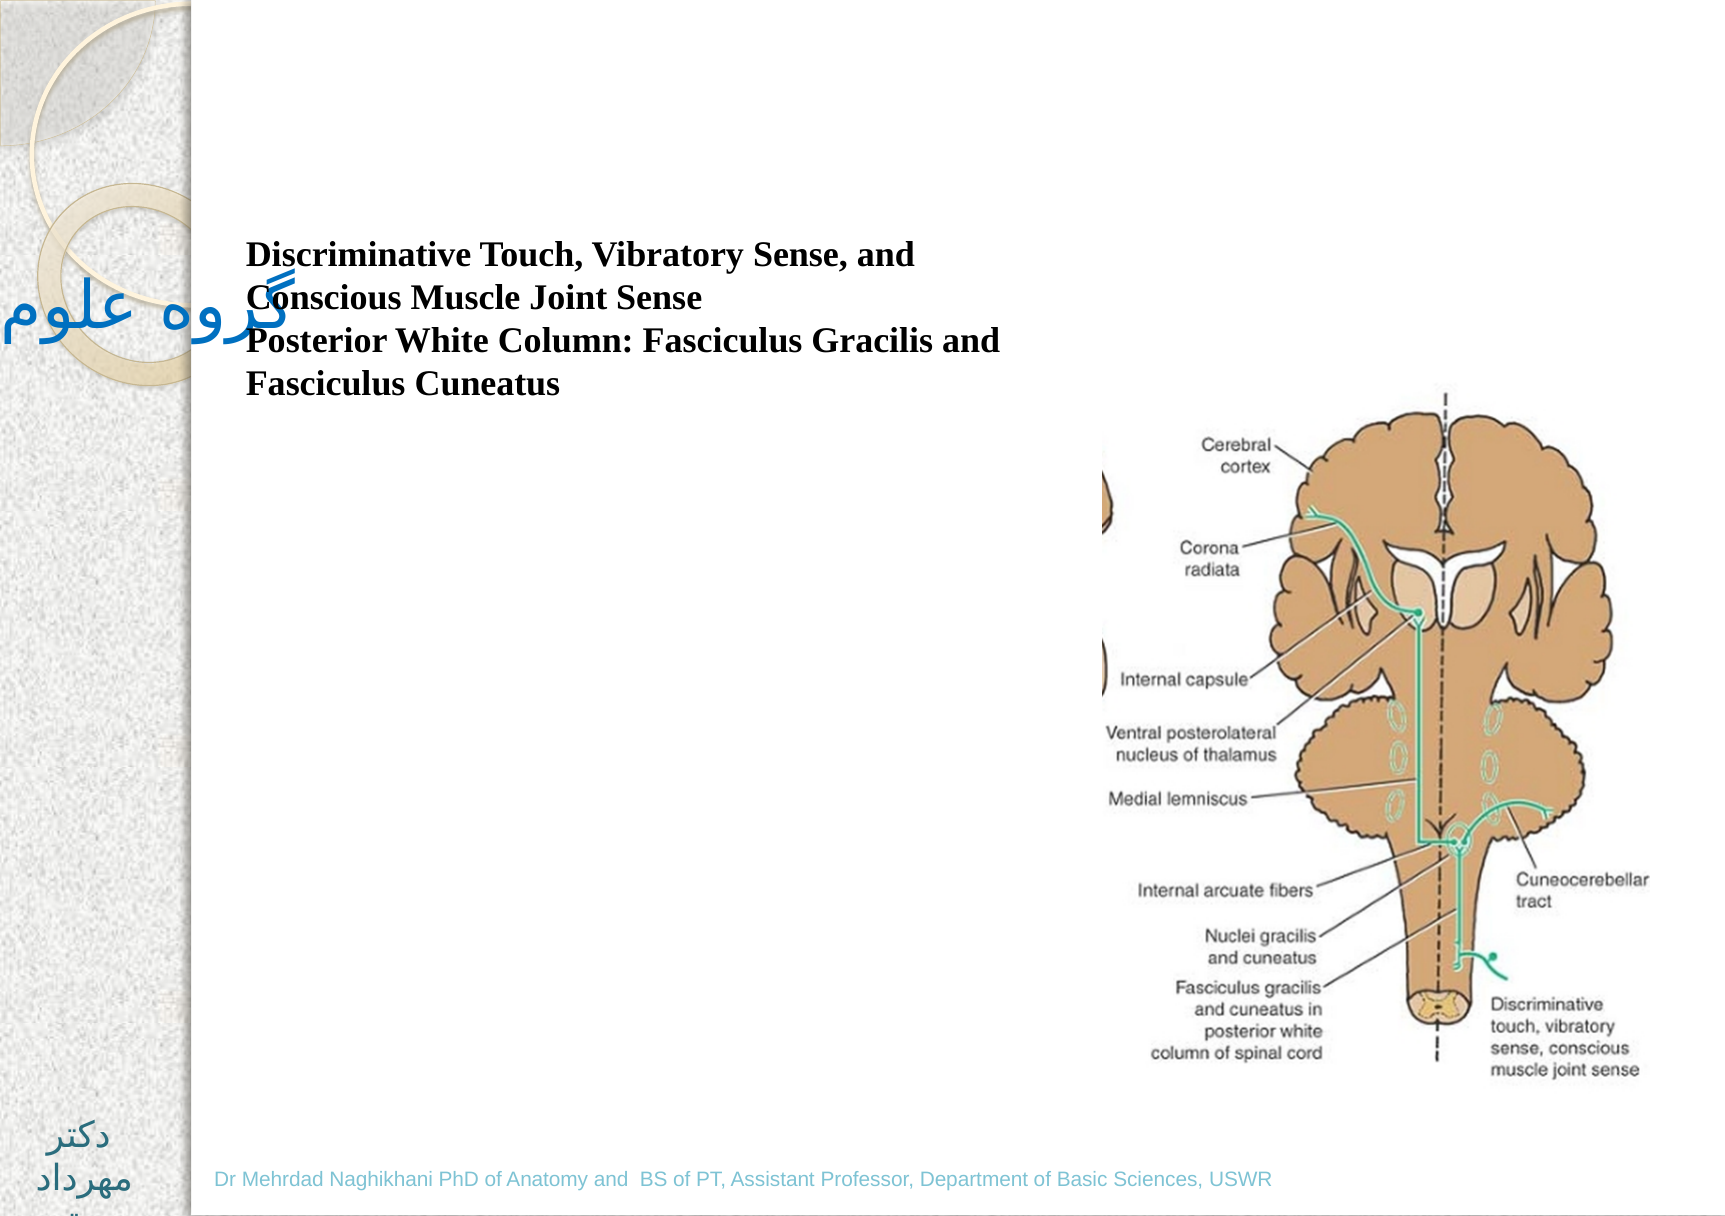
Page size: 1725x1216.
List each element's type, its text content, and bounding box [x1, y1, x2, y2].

text_box گروه علوم پایه [0, 255, 231, 350]
text_box Dr Mehrdad Naghikhani PhD of Anatomy and BS of PT, Assistant Professor, Department of Basic Sciences, USWR [199, 1133, 1470, 1216]
text_box Discriminative Touch, Vibratory Sense, and Conscious Muscle Joint Sense Posterior White Column: Fasciculus Gracilis and Fasciculus Cuneatus [231, 222, 1094, 411]
text_box دکتر مهرداد نقی خانی [20, 1104, 162, 1216]
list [1102, 350, 1650, 1121]
